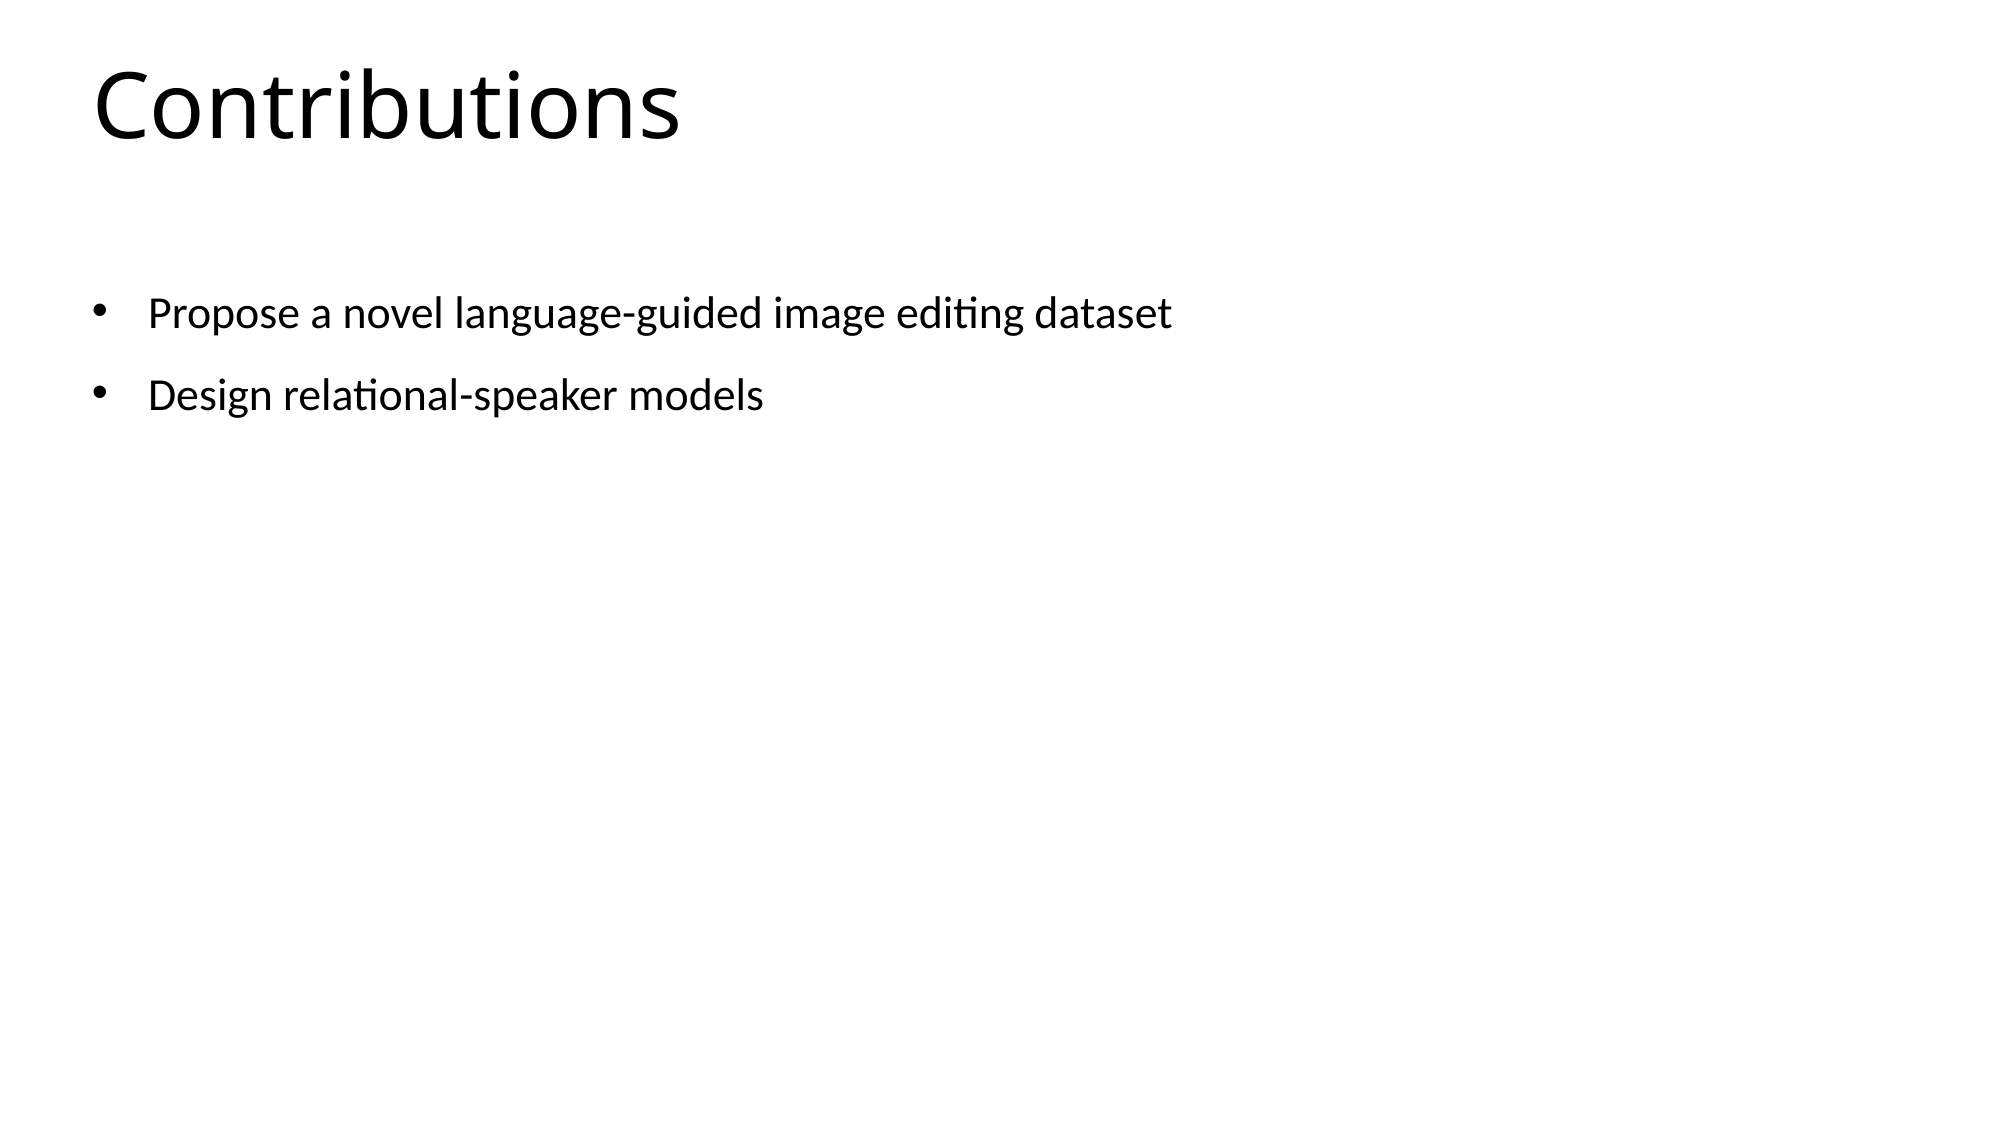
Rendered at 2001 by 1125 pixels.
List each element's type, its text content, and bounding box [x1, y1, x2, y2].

text_box Propose a novel language-guided image editing dataset Design relational-speaker models [77, 247, 1957, 427]
title Contributions [77, 0, 1803, 218]
